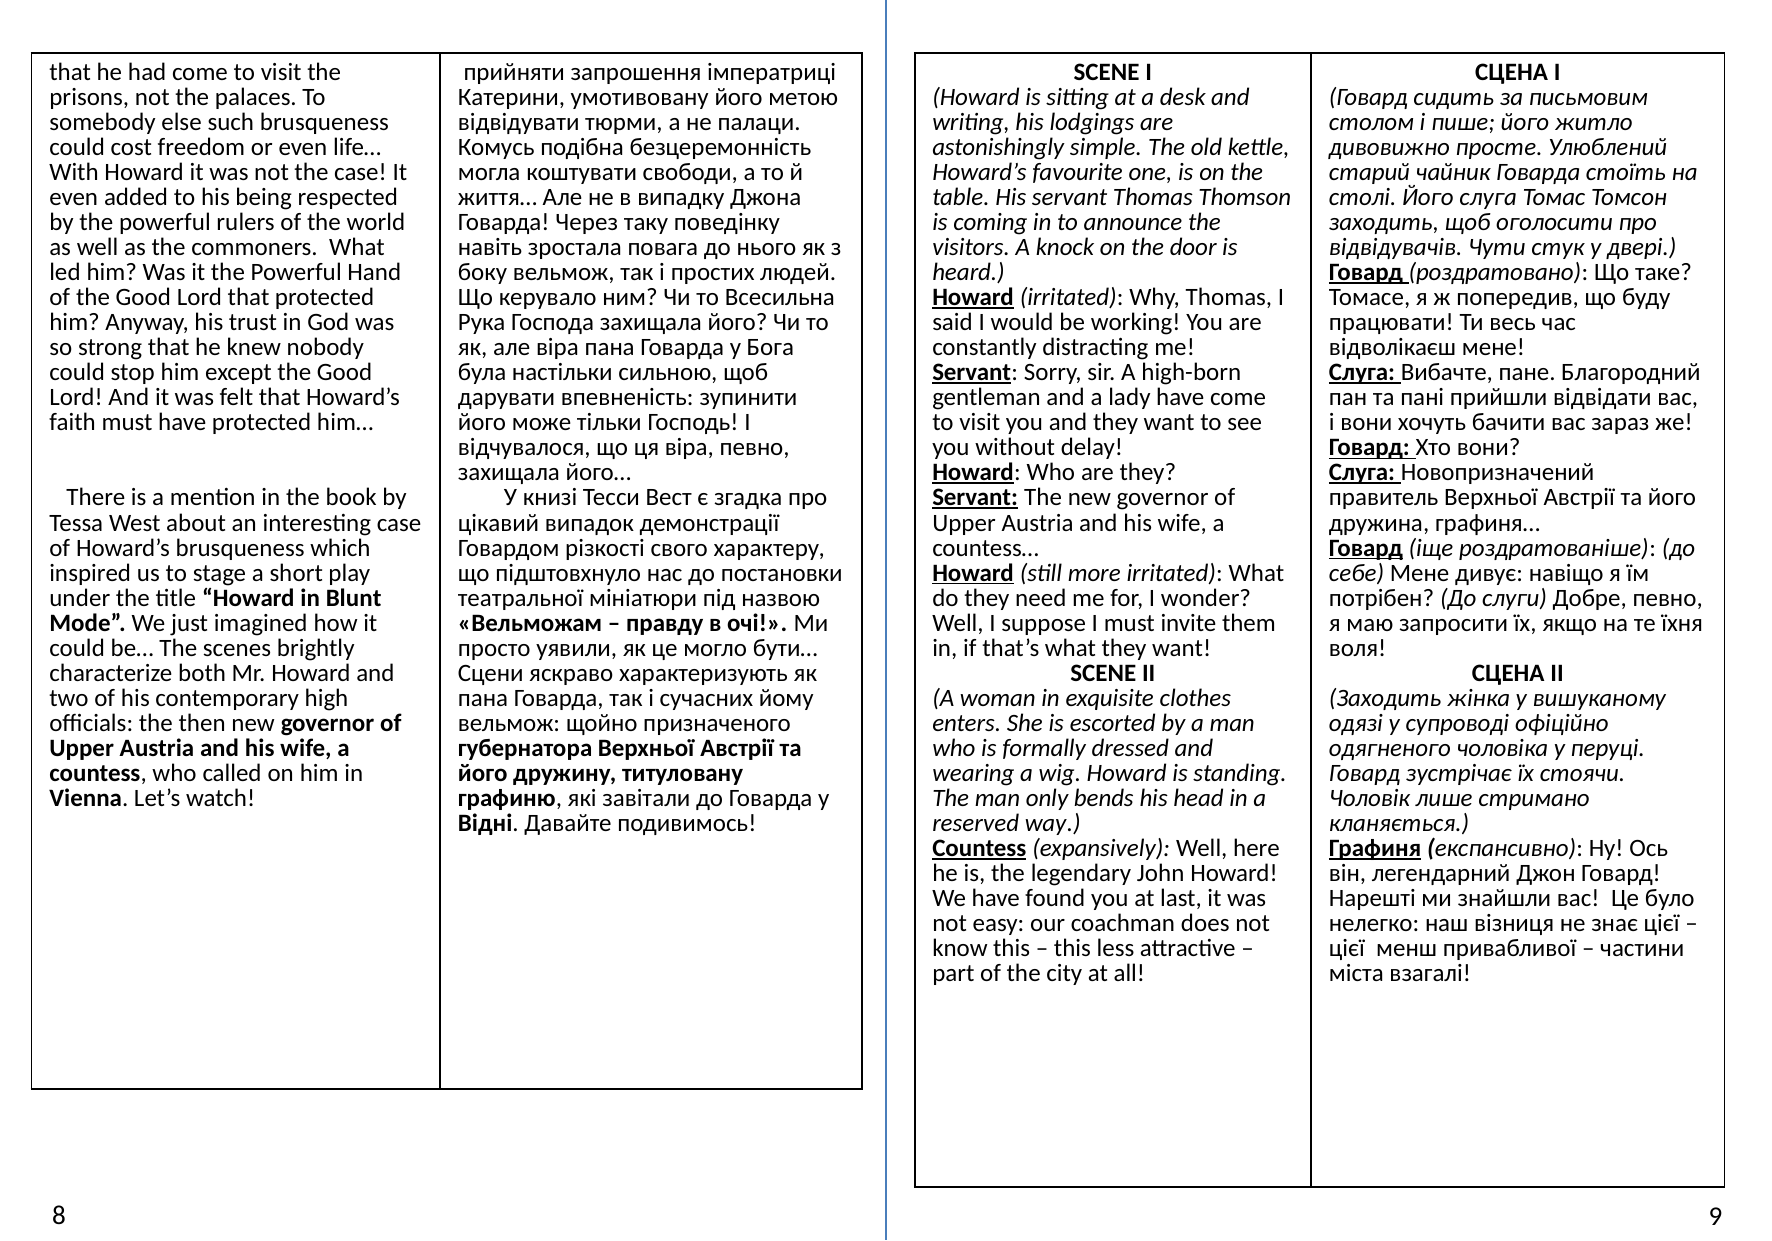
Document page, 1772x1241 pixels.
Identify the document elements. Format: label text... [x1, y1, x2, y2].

text_box 8 [37, 1190, 81, 1238]
table_header that he had come to visit the prisons, not the palaces. To somebody else such brusqueness could cost freedom or even life… With Howard it was not the case! It even added to his being respected by the powerful rulers of the world as well as the commoners. What led him? Was it the Powerful Hand of the Good Lord that protected him? Anyway, his trust in God was so strong that he knew nobody could stop him except the Good Lord! And it was felt that Howard’s faith must have protected him… There is a mention in the book by Tessa West about an interesting case of Howard’s brusqueness which inspired us to stage a short play under the title “Howard in Blunt Mode”. We just imagined how it could be… The scenes brightly characterize both Mr. Howard and two of his contemporary high officials: the then new governor of Upper Austria and his wife, a countess, who called on him in Vienna. Let’s watch! [32, 54, 439, 1088]
text_box 9 [1692, 1190, 1739, 1239]
table_header СЦЕНА І (Говард сидить за письмовим столом і пише; його житло дивовижно просте. Улюблений старий чайник Говарда стоїть на столі. Його слуга Томас Томсон заходить, щоб оголосити про відвідувачів. Чути стук у двері.) Говард (роздратовано): Що таке? Томасе, я ж попередив, що буду працювати! Ти весь час відволікаєш мене! Слуга: Вибачте, пане. Благородний пан та пані прийшли відвідати вас, і вони хочуть бачити вас зараз же! Говард: Хто вони? Слуга: Новопризначений правитель Верхньої Австрії та його дружина, графиня… Говард (іще роздратованіше): (до себе) Мене дивує: навіщо я їм потрібен? (До слуги) Добре, певно, я маю запросити їх, якщо на те їхня воля! СЦЕНА ІІ (Заходить жінка у вишуканому одязі у супроводі офіційно одягненого чоловіка у перуці. Говард зустрічає їх стоячи. Чоловік лише стримано кланяється.) Графиня (експансивно): Ну! Ось він, легендарний Джон Говард! Нарешті ми знайшли вас! Це було нелегко: наш візниця не знає цієї – цієї менш привабливої – частини міста взагалі! [1312, 54, 1724, 1186]
table_header прийняти запрошення імператриці Катерини, умотивовану його метою відвідувати тюрми, а не палаци. Комусь подібна безцеремонність могла коштувати свободи, а то й життя… Але не в випадку Джона Говарда! Через таку поведінку навіть зростала повага до нього як з боку вельмож, так і простих людей. Що керувало ним? Чи то Всесильна Рука Господа захищала його? Чи то як, але віра пана Говарда у Бога була настільки сильною, щоб дарувати впевненість: зупинити його може тільки Господь! І відчувалося, що ця віра, певно, захищала його… У книзі Тесси Вест є згадка про цікавий випадок демонстрації Говардом різкості свого характеру, що підштовхнуло нас до постановки театральної мініатюри під назвою «Вельможам – правду в очі!». Ми просто уявили, як це могло бути… Сцени яскраво характеризують як пана Говарда, так і сучасних йому вельмож: щойно призначеного губернатора Верхньої Австрії та його дружину, титуловану графиню, які завітали до Говарда у Відні. Давайте подивимось! [441, 54, 861, 1088]
table_header SCENE І (Howard is sitting at a desk and writing, his lodgings are astonishingly simple. The old kettle, Howard’s favourite one, is on the table. His servant Thomas Thomson is coming in to announce the visitors. A knock on the door is heard.) Howard (irritated): Why, Thomas, I said I would be working! You are constantly distracting me! Servant: Sorry, sir. A high-born gentleman and a lady have come to visit you and they want to see you without delay! Howard: Who are they? Servant: The new governor of Upper Austria and his wife, a countess… Howard (still more irritated): What do they need me for, I wonder? Well, I suppose I must invite them in, if that’s what they want! SCENE ІІ (A woman in exquisite clothes enters. She is escorted by a man who is formally dressed and wearing a wig. Howard is standing. The man only bends his head in a reserved way.) Countess (expansively): Well, here he is, the legendary John Howard! We have found you at last, it was not easy: our coachman does not know this – this less attractive – part of the city at all! [916, 54, 1310, 1186]
